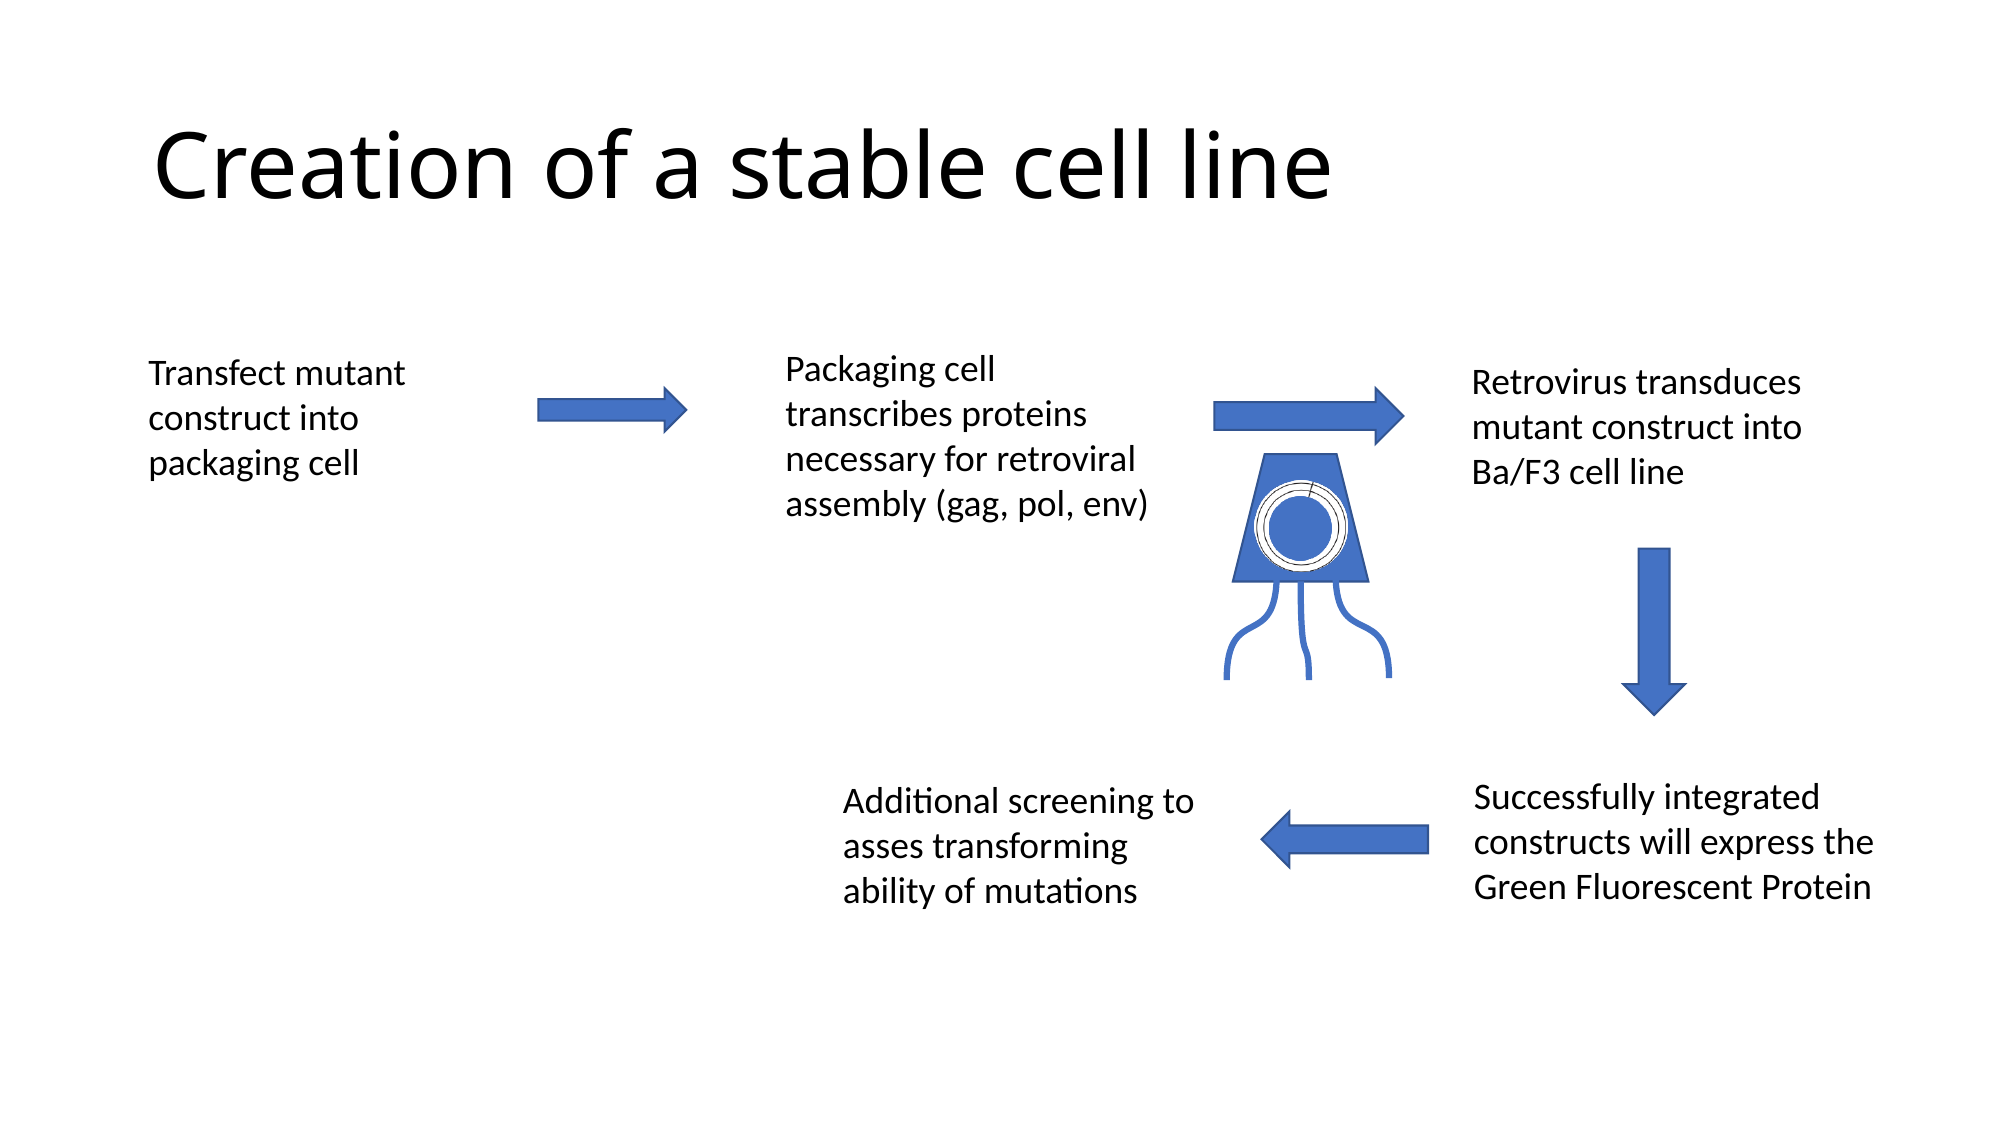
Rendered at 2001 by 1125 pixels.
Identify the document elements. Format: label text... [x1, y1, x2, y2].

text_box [1198, 602, 1305, 653]
text_box Transfect mutant construct into packaging cell [133, 341, 526, 491]
text_box Successfully integrated constructs will express the Green Fluorescent Protein [1458, 764, 1948, 915]
text_box [1257, 453, 1345, 480]
title Creation of a stable cell line [137, 59, 1863, 278]
text_box [1620, 547, 1688, 717]
text_box Packaging cell transcribes proteins necessary for retroviral assembly (gag, pol, env) [770, 336, 1176, 532]
picture [1254, 480, 1348, 572]
text_box [537, 385, 688, 435]
text_box [1213, 385, 1405, 447]
text_box [1260, 809, 1430, 870]
text_box [1231, 492, 1370, 583]
text_box Additional screening to asses transforming ability of mutations [828, 768, 1233, 919]
text_box Retrovirus transduces mutant construct into Ba/F3 cell line [1456, 349, 1837, 499]
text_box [1255, 626, 1309, 635]
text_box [1309, 598, 1415, 653]
